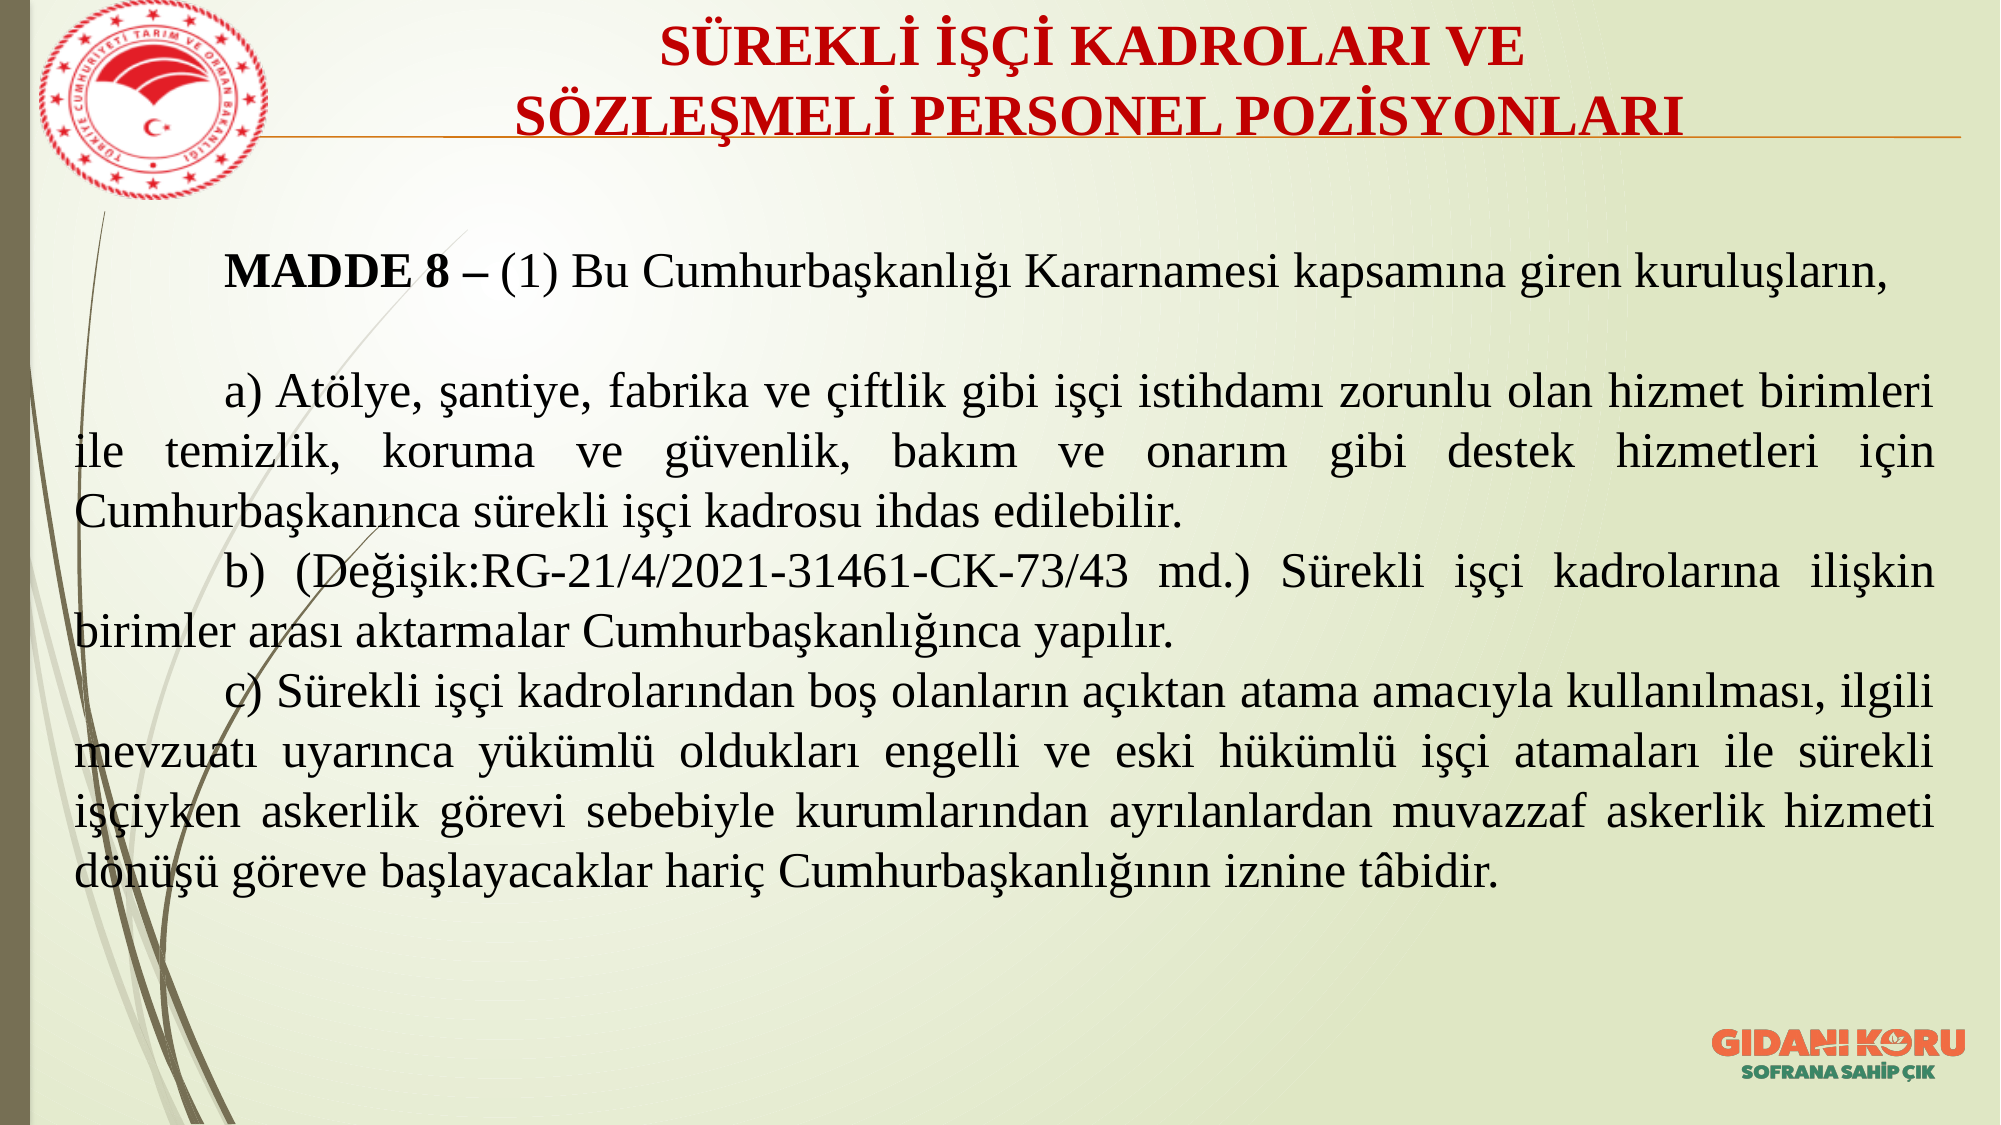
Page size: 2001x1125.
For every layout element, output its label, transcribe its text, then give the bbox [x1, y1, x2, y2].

title SÜREKLİ İŞÇİ KADROLARI VE SÖZLEŞMELİ PERSONEL POZİSYONLARI [200, 0, 2000, 161]
text_box MADDE 8 – (1) Bu Cumhurbaşkanlığı Kararnamesi kapsamına giren kuruluşların, a) Atölye, şantiye, fabrika ve çiftlik gibi işçi istihdamı zorunlu olan hizmet birimleri ile temizlik, koruma ve güvenlik, bakım ve onarım gibi destek hizmetleri için Cumhurbaşkanınca sürekli işçi kadrosu ihdas edilebilir. b) (Değişik:RG-21/4/2021-31461-CK-73/43 md.) Sürekli işçi kadrolarına ilişkin birimler arası aktarmalar Cumhurbaşkanlığınca yapılır. c) Sürekli işçi kadrolarından boş olanların açıktan atama amacıyla kullanılması, ilgili mevzuatı uyarınca yükümlü oldukları engelli ve eski hükümlü işçi atamaları ile sürekli işçiyken askerlik görevi sebebiyle kurumlarından ayrılanlardan muvazzaf askerlik hizmeti dönüşü göreve başlayacaklar hariç Cumhurbaşkanlığının iznine tâbidir. [60, 230, 1952, 951]
picture [1711, 1028, 1965, 1082]
picture [39, 0, 268, 200]
